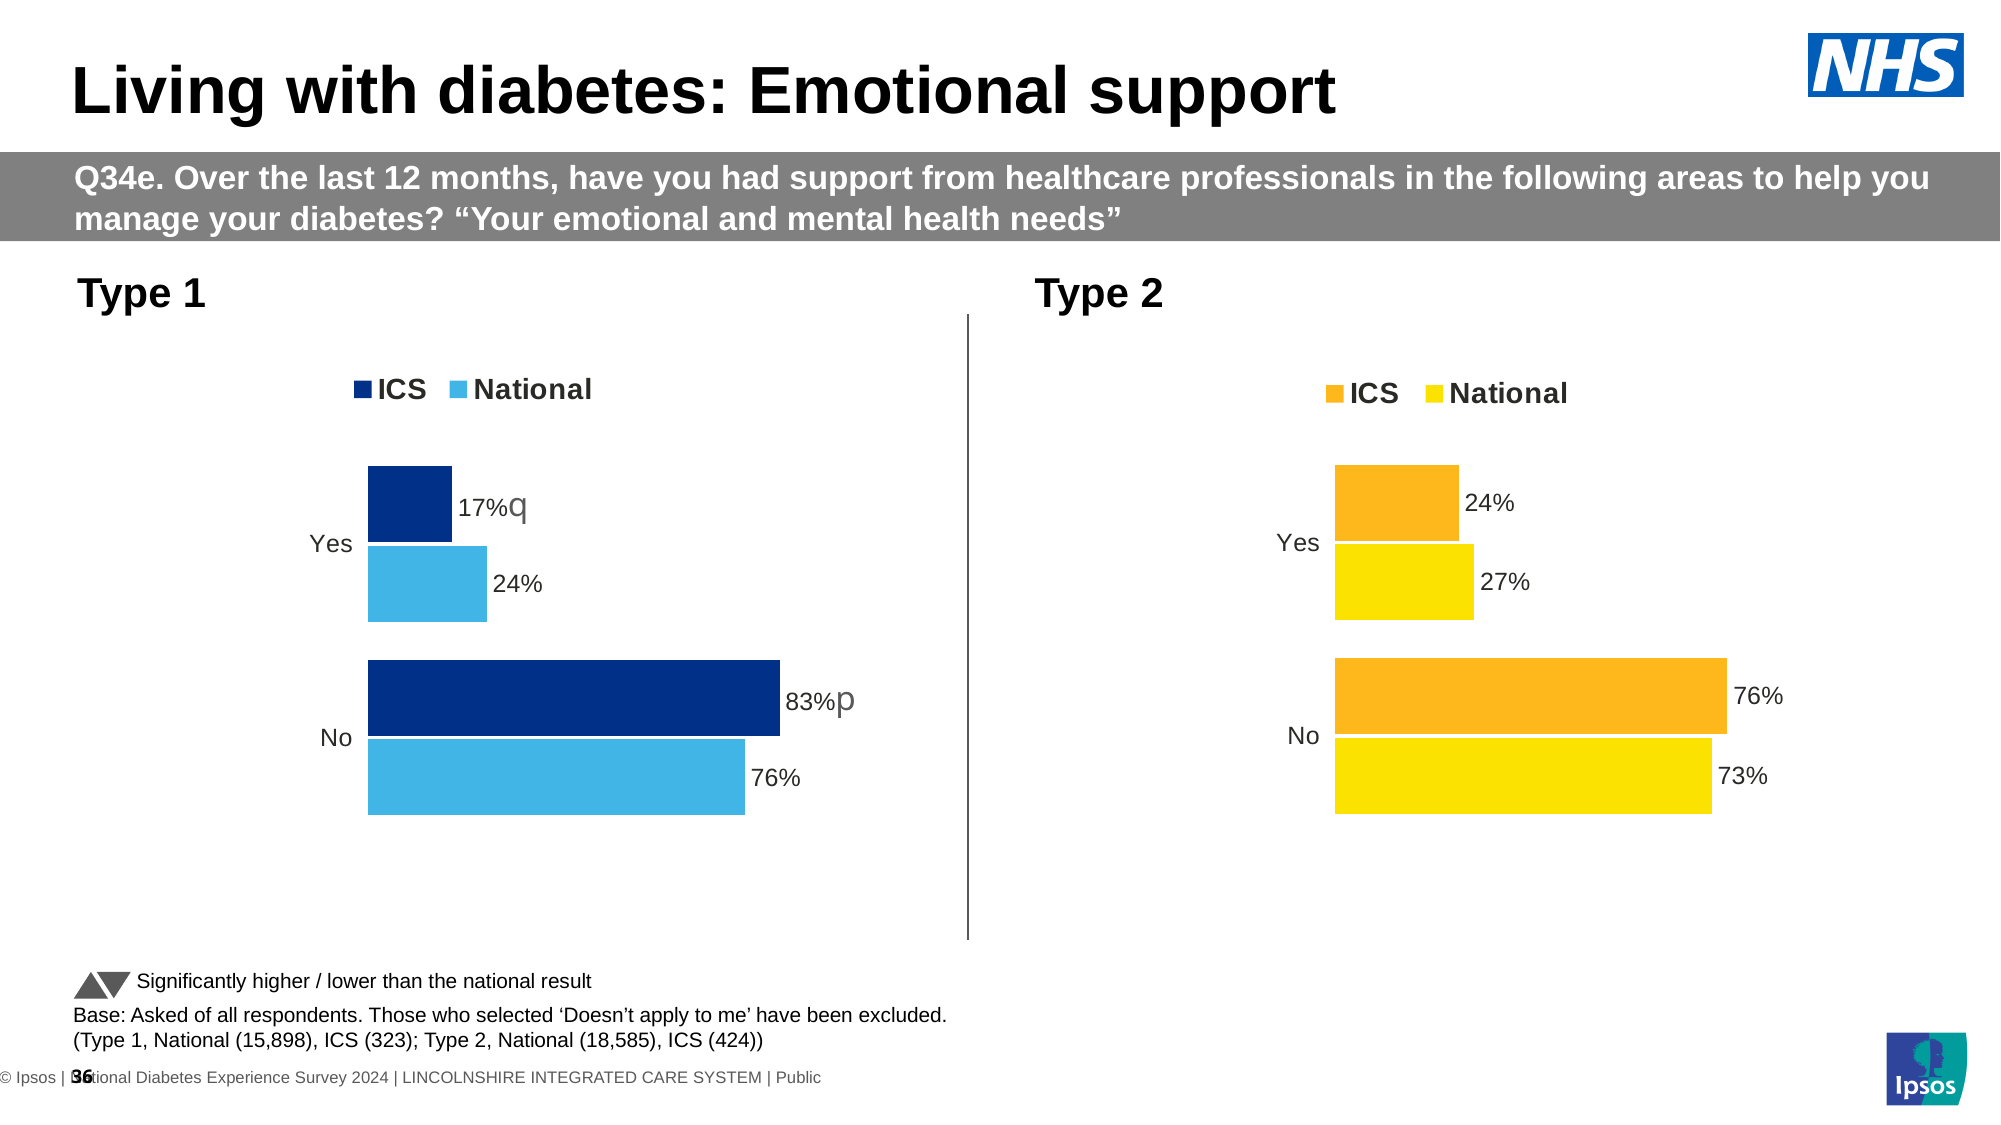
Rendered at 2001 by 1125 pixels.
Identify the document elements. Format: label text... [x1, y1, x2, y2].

picture [1807, 33, 1964, 97]
text_box [94, 970, 122, 1001]
chart [1053, 355, 1964, 855]
chart [96, 355, 969, 855]
text_box Q34e. Over the last 12 months, have you had support from healthcare professionals in the following areas to help you manage your diabetes? “Your emotional and mental health needs” [0, 152, 2000, 242]
slide_number 36 [71, 1030, 122, 1090]
text_box Type 1 [0, 265, 319, 316]
title Living with diabetes: Emotional support [71, 32, 1809, 124]
table_header Significantly higher / lower than the national result [122, 963, 648, 1001]
text_box [71, 970, 110, 1000]
text_box Type 2 [922, 265, 1276, 316]
picture [1886, 1032, 1968, 1106]
text_box Base: Asked of all respondents. Those who selected ‘Doesn’t apply to me’ have been excluded. (Type 1, National (15,898), ICS (323); Type 2, National (18,585), ICS (424)) [73, 1001, 1886, 1052]
